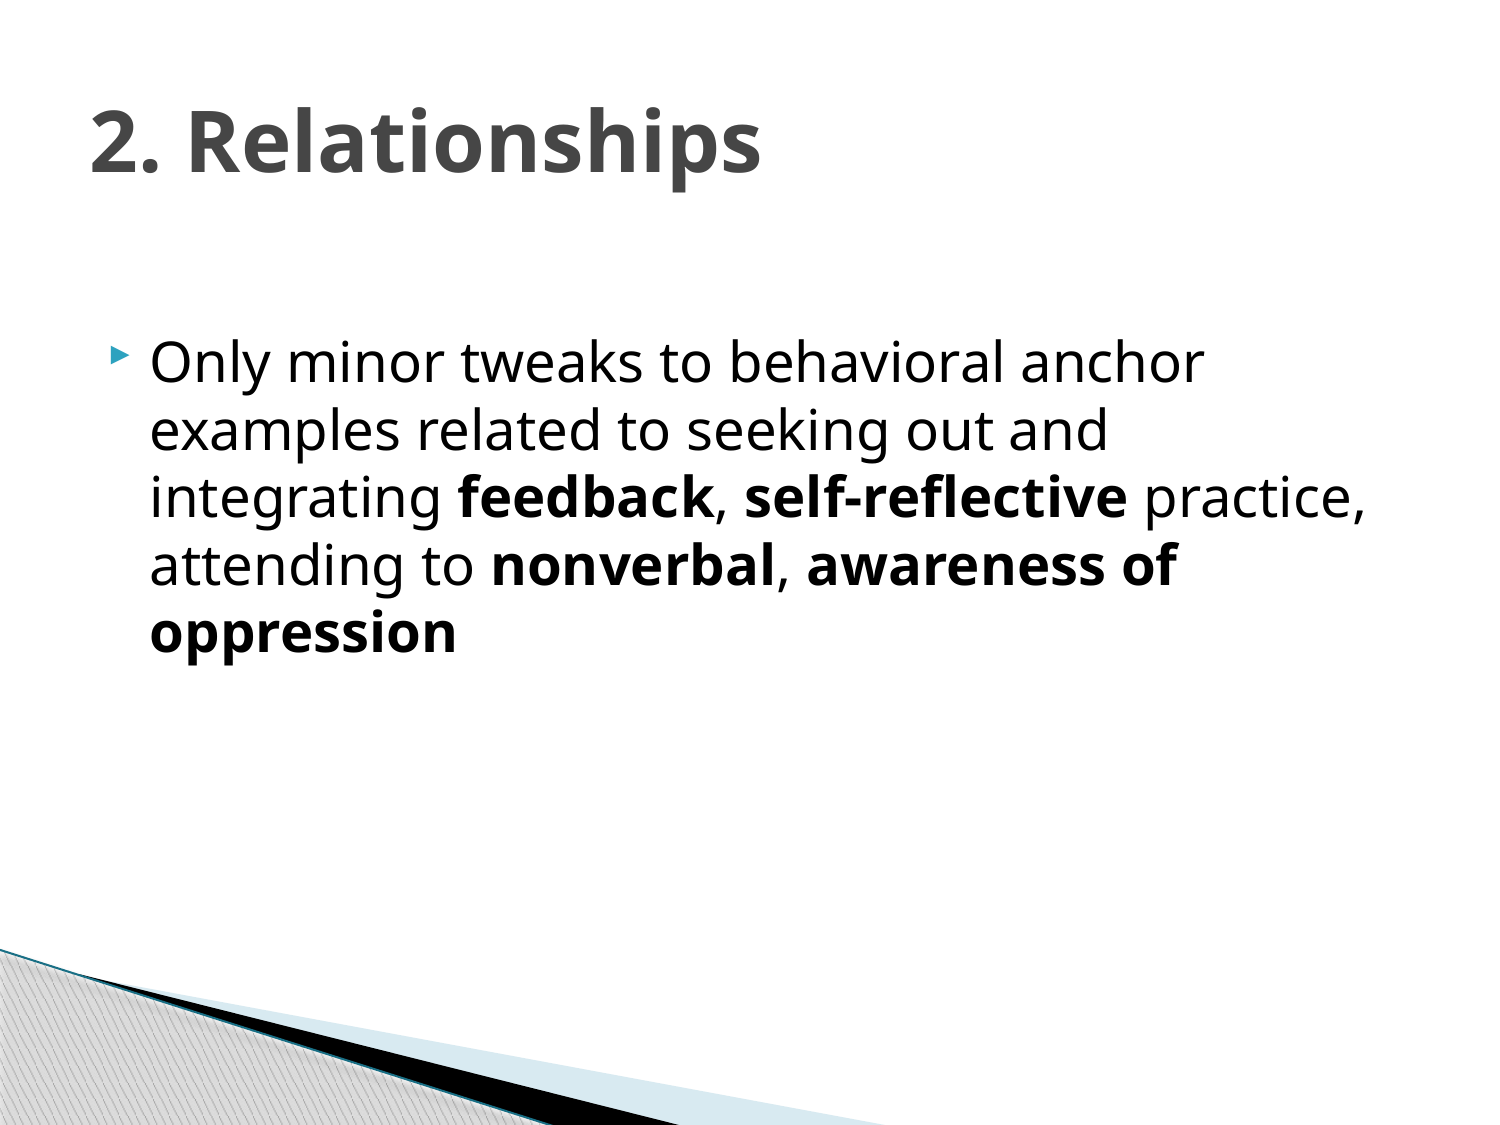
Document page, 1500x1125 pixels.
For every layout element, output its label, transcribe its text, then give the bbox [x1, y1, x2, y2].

title 2. Relationships [75, 45, 1425, 233]
list Only minor tweaks to behavioral anchor examples related to seeking out and integrating feedback, self-reflective practice, attending to nonverbal, awareness of oppression [75, 243, 1425, 986]
